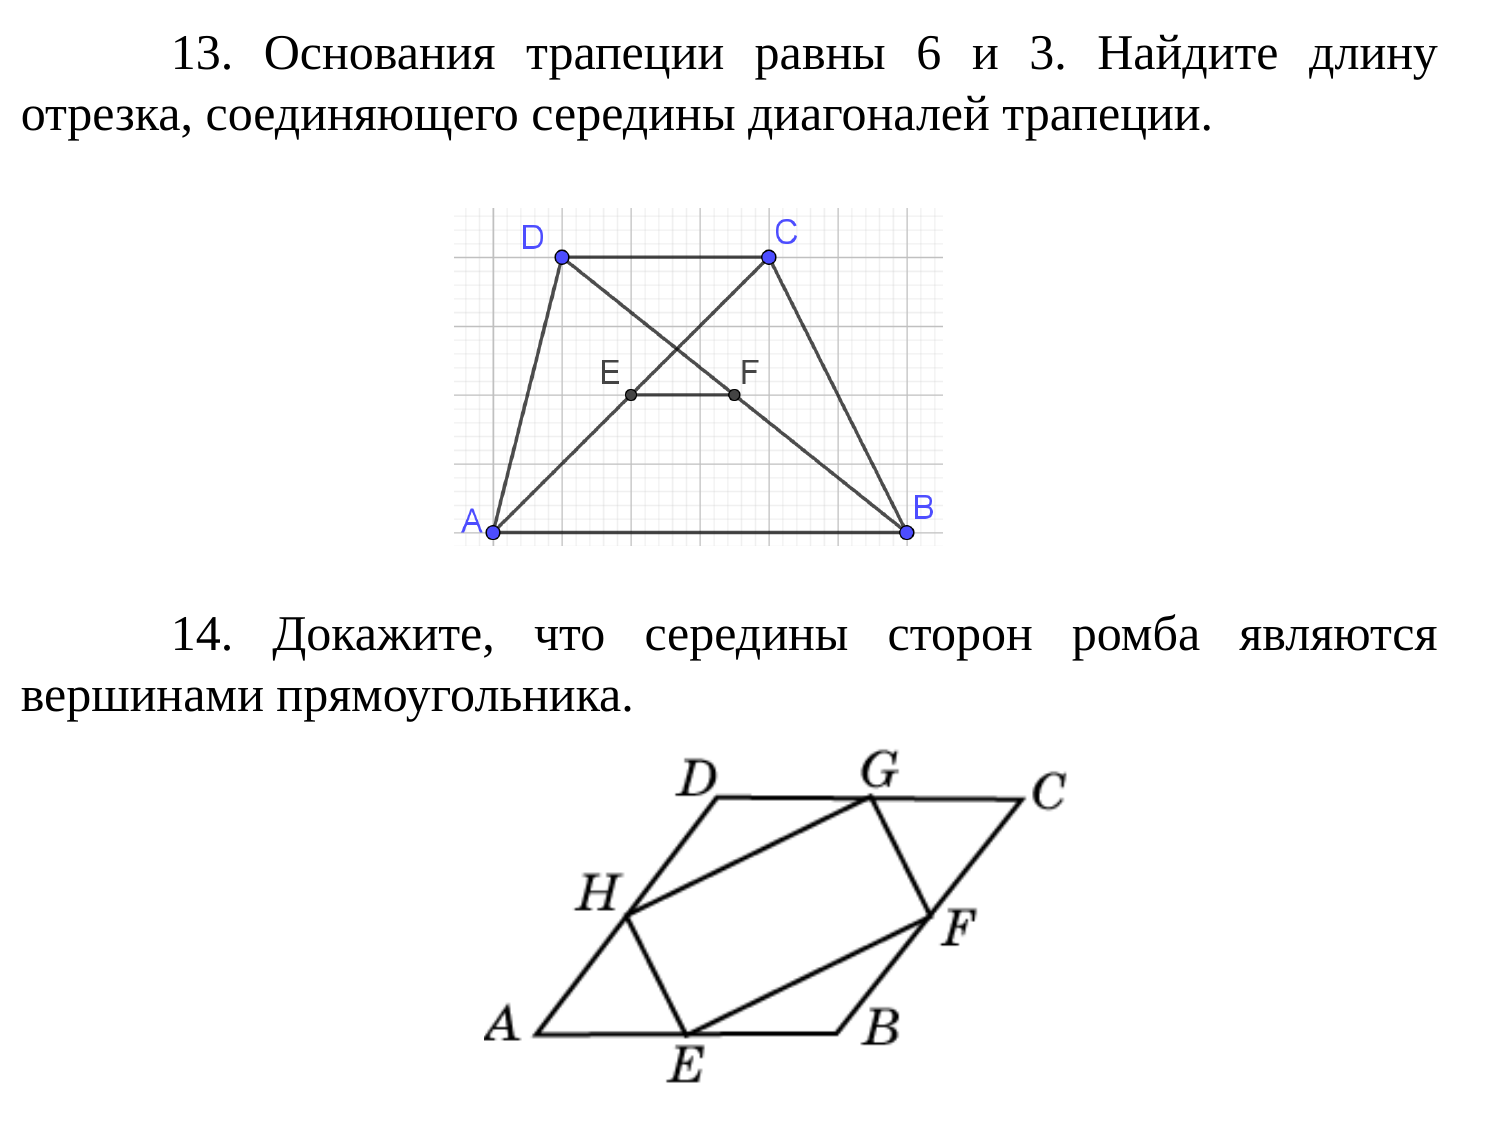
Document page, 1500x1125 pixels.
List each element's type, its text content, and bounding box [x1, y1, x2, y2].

text_box 13. Основания трапеции равны 6 и 3. Найдите длину отрезка, соединяющего середины диагоналей трапеции. [6, 3, 1454, 149]
picture [484, 739, 1069, 1097]
picture [454, 207, 943, 546]
text_box 14. Докажите, что середины сторон ромба являются вершинами прямоугольника. [6, 584, 1454, 729]
